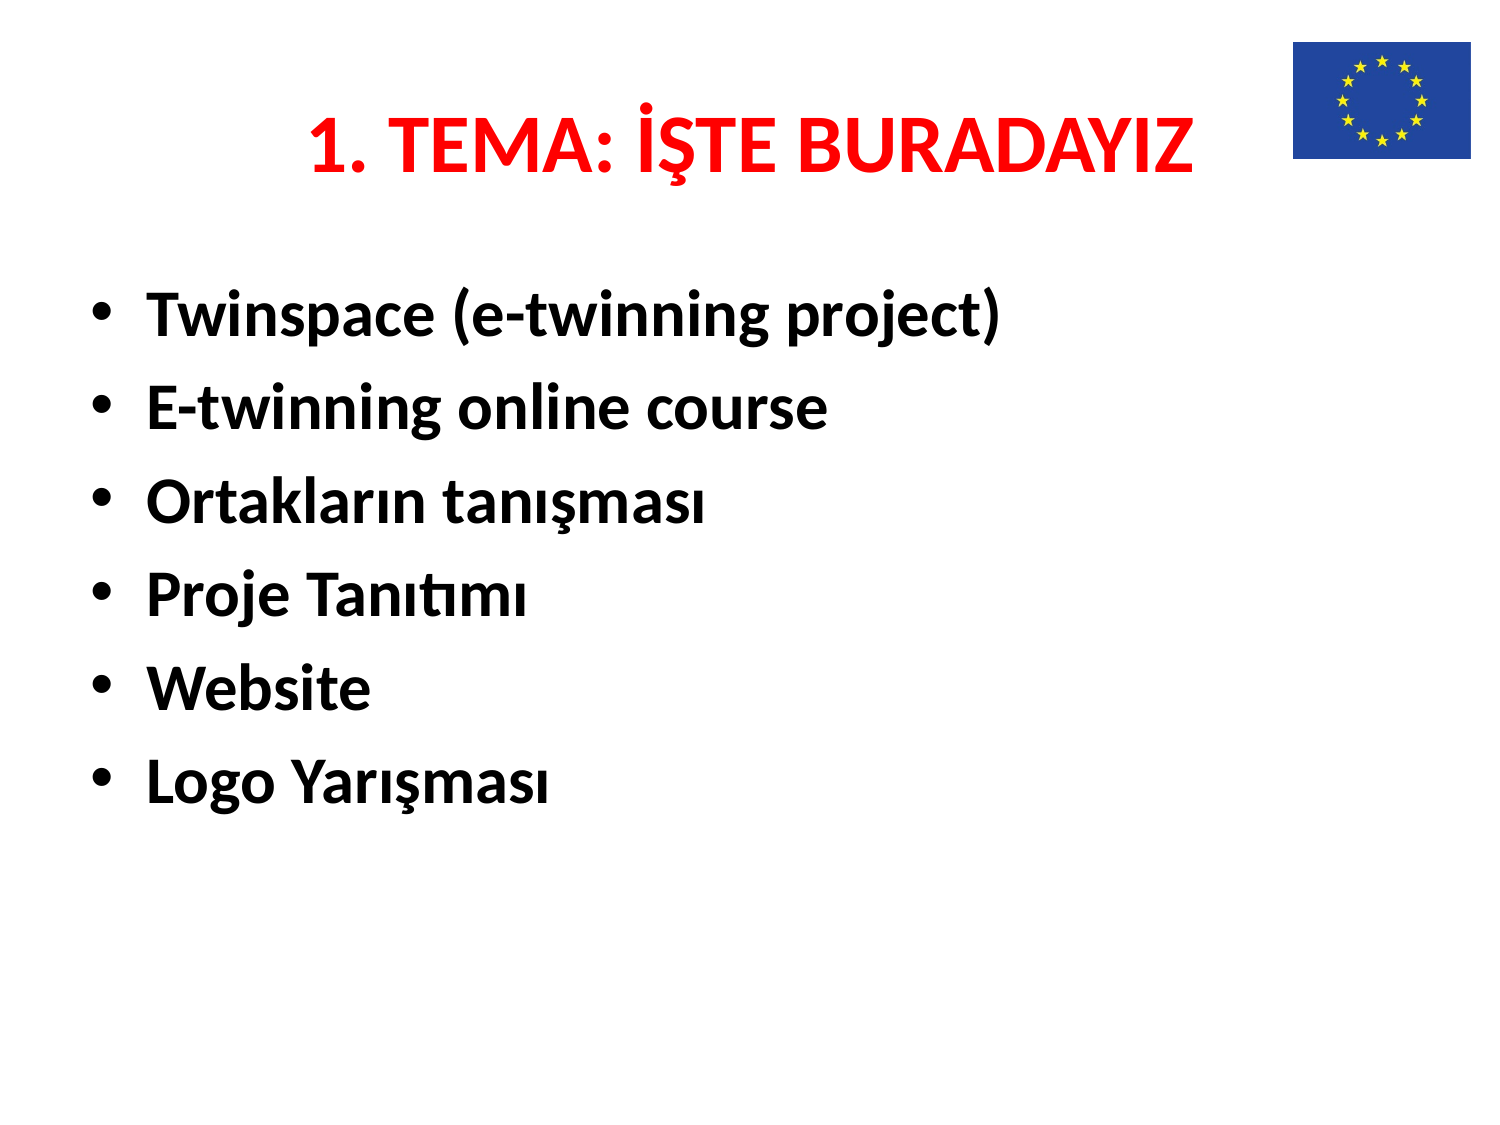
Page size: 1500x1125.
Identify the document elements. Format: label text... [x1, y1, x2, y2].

picture [1293, 42, 1471, 159]
title 1. TEMA: İŞTE BURADAYIZ [75, 45, 1425, 233]
list Twinspace (e-twinning project) E-twinning online course Ortakların tanışması Proje Tanıtımı Website Logo Yarışması [75, 262, 1425, 1005]
